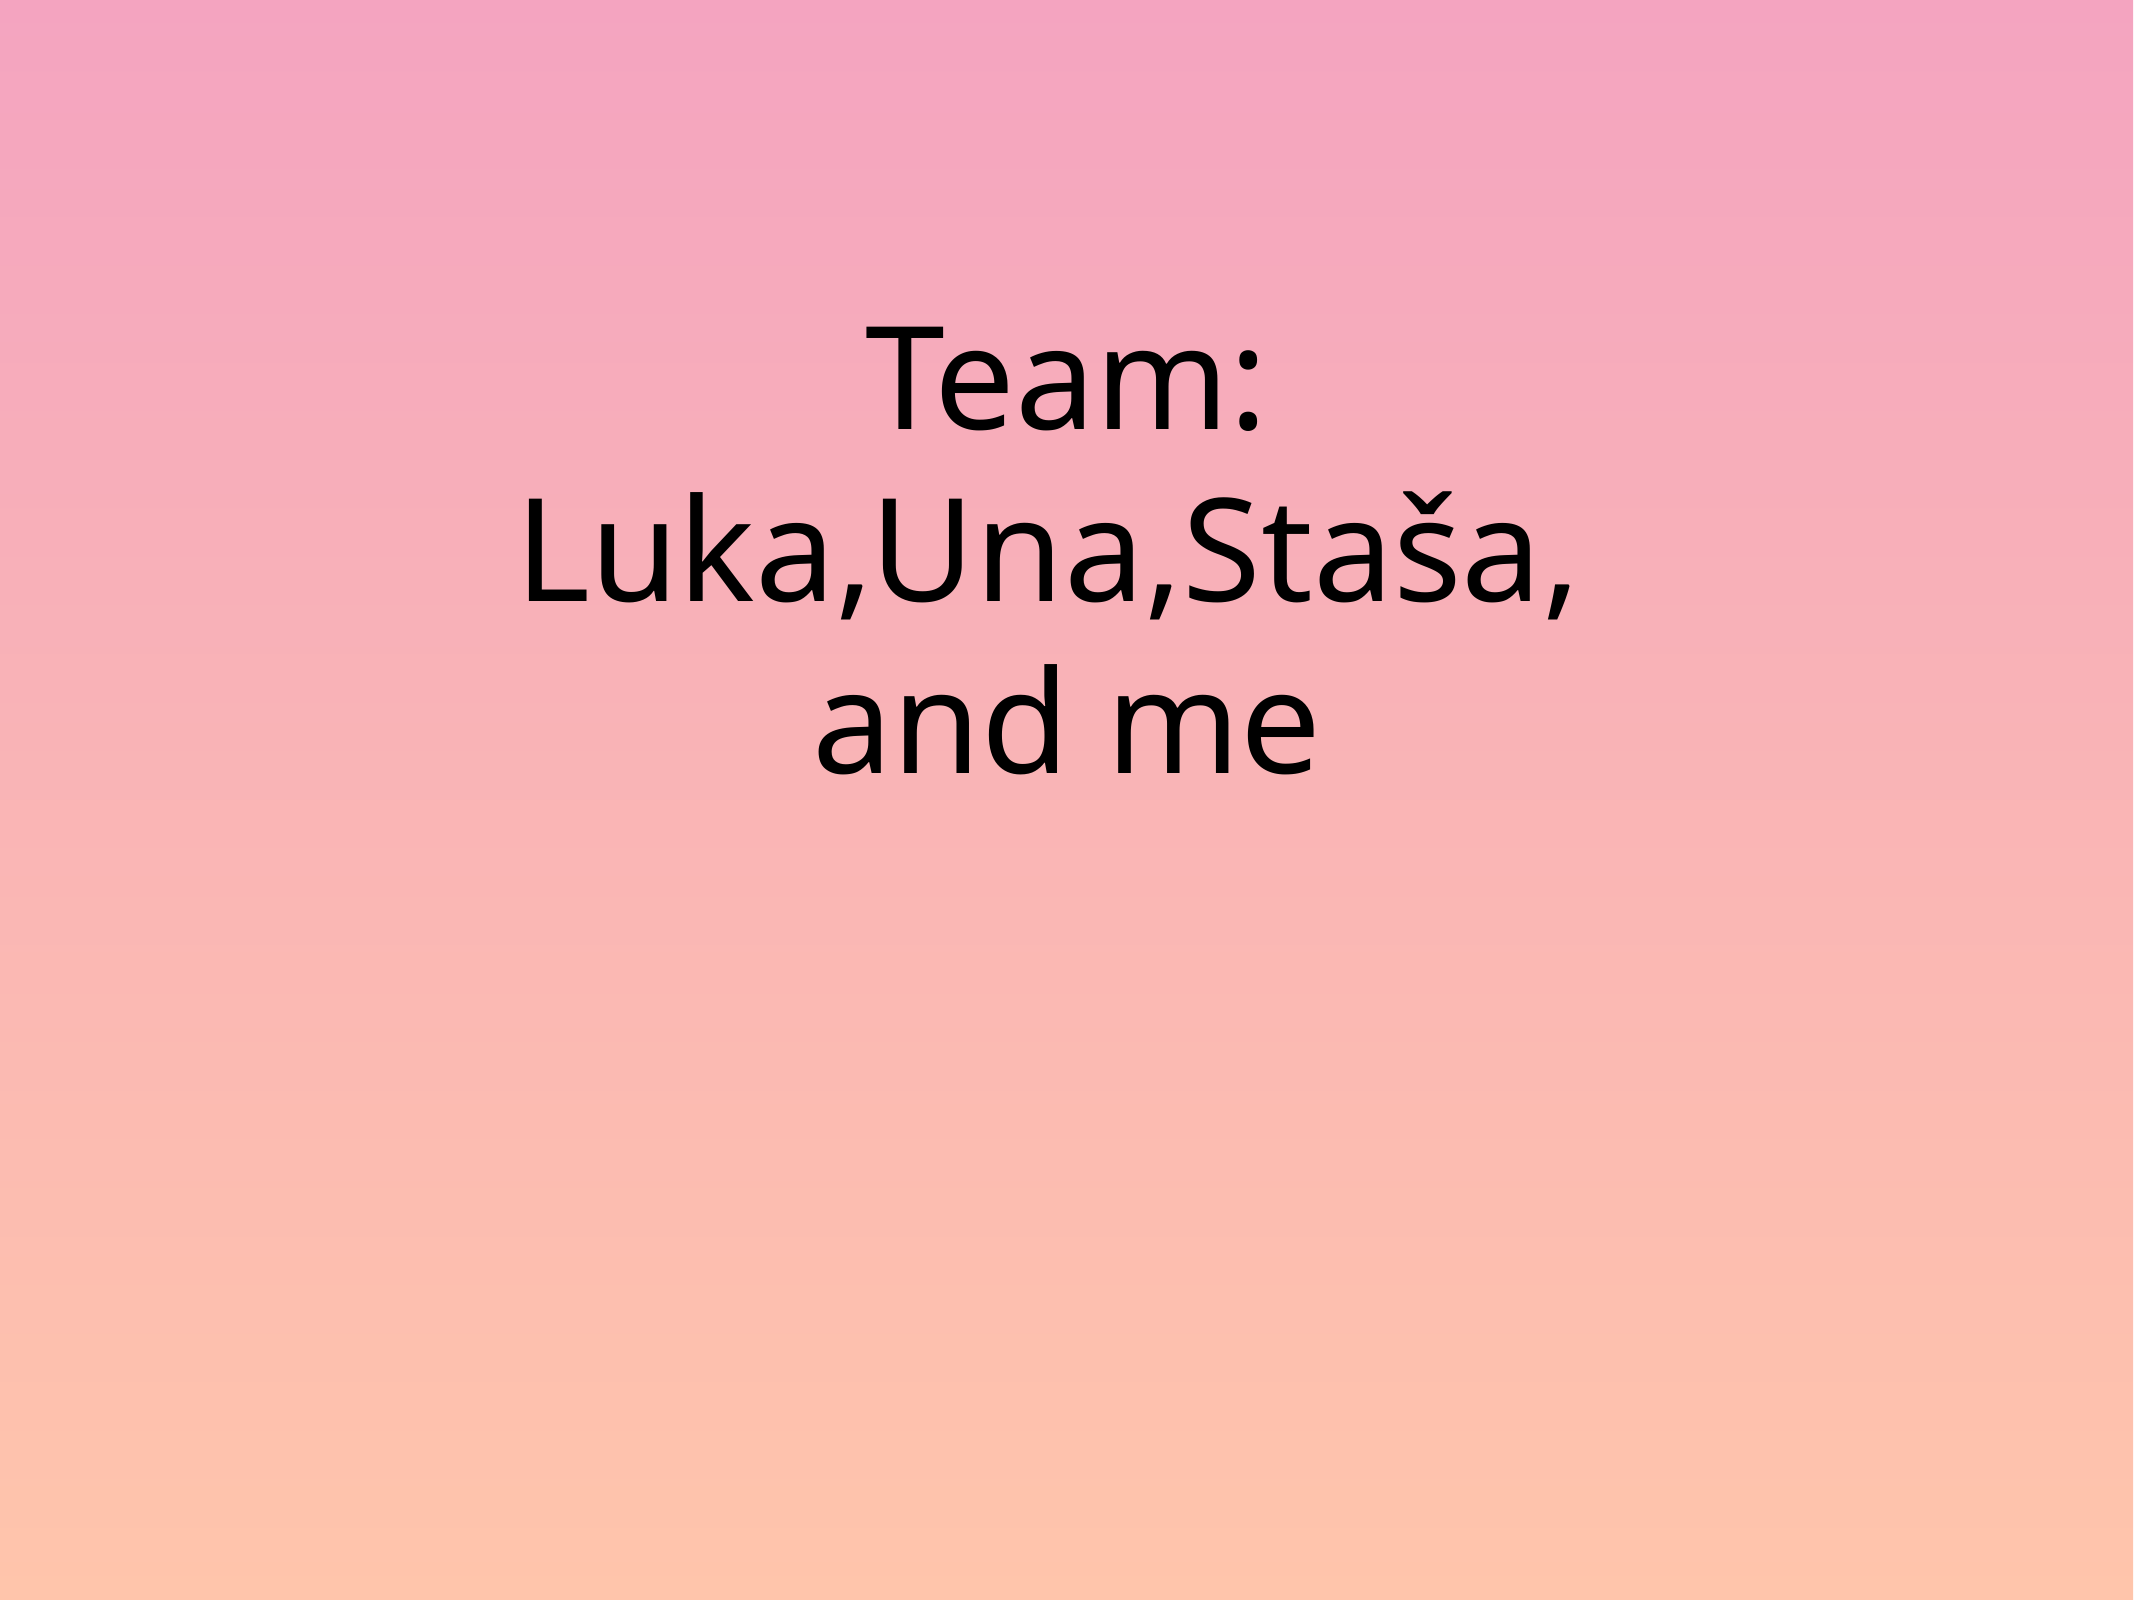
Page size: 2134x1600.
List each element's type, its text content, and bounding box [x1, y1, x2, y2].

title Team: Luka,Una,Staša, and me [207, 268, 1926, 811]
